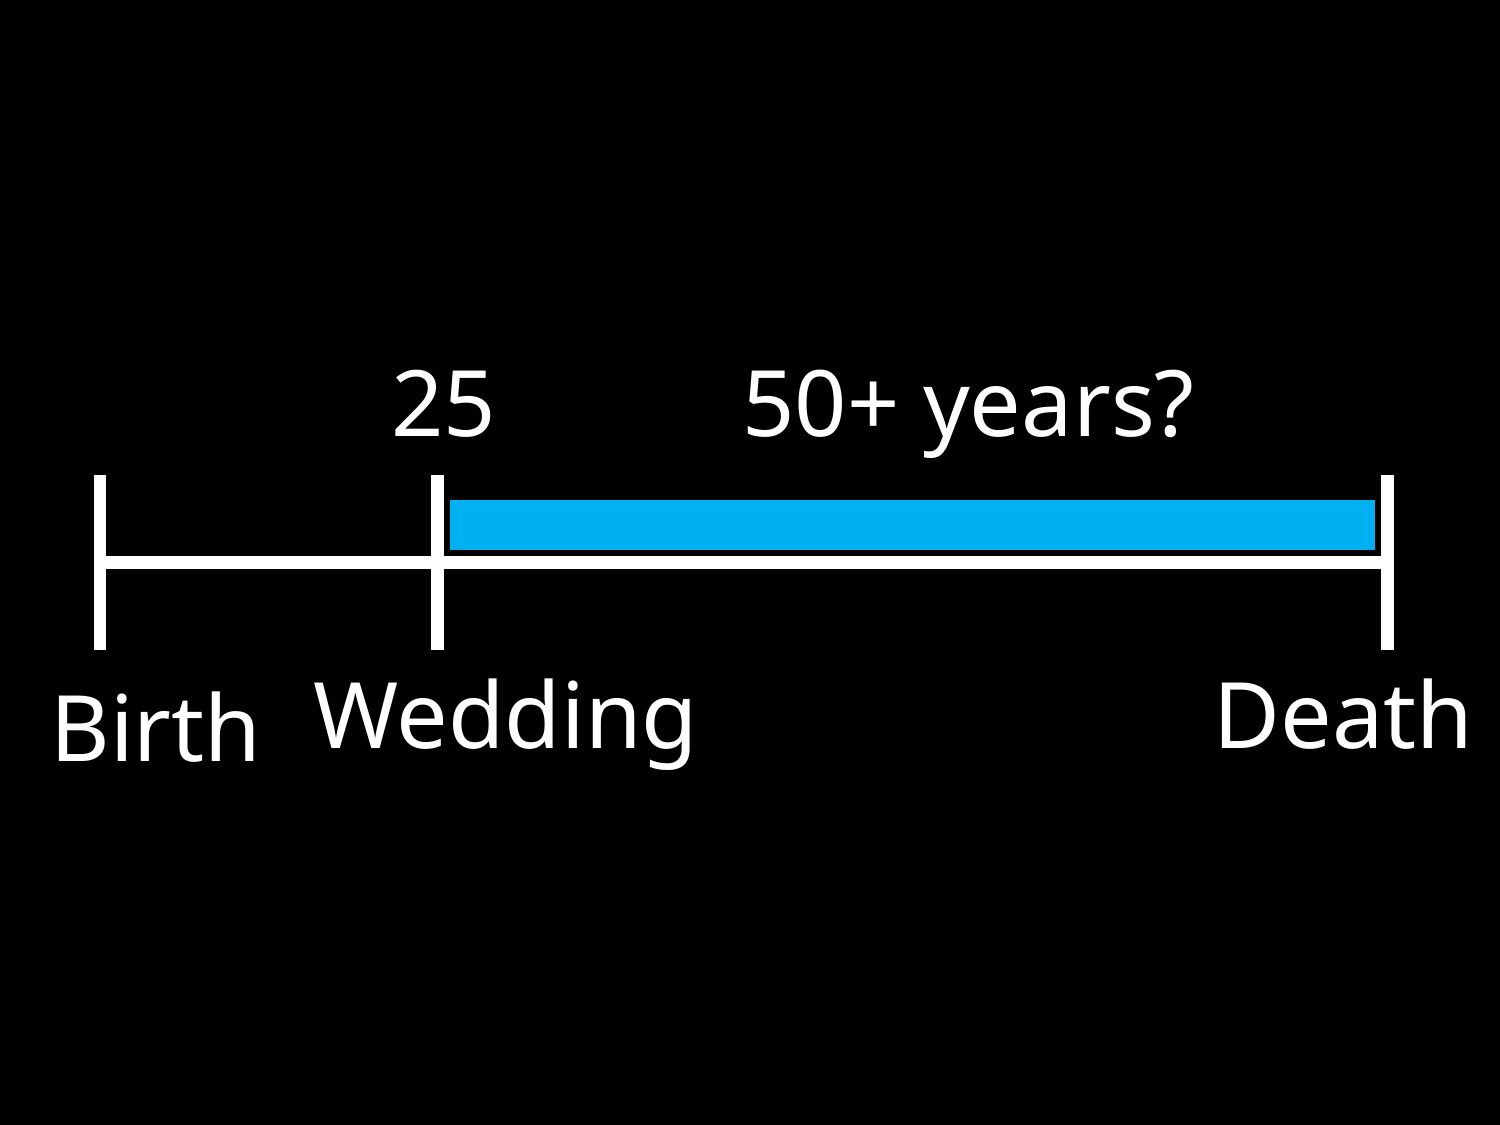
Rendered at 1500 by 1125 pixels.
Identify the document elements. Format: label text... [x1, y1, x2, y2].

text_box 50+ years? [650, 337, 1288, 463]
text_box Birth [0, 662, 313, 788]
text_box Wedding [287, 649, 725, 775]
text_box [0, 571, 1500, 1125]
text_box [448, 498, 1377, 552]
text_box [0, 0, 1500, 662]
text_box Death [1187, 649, 1500, 775]
text_box 25 [224, 337, 650, 463]
